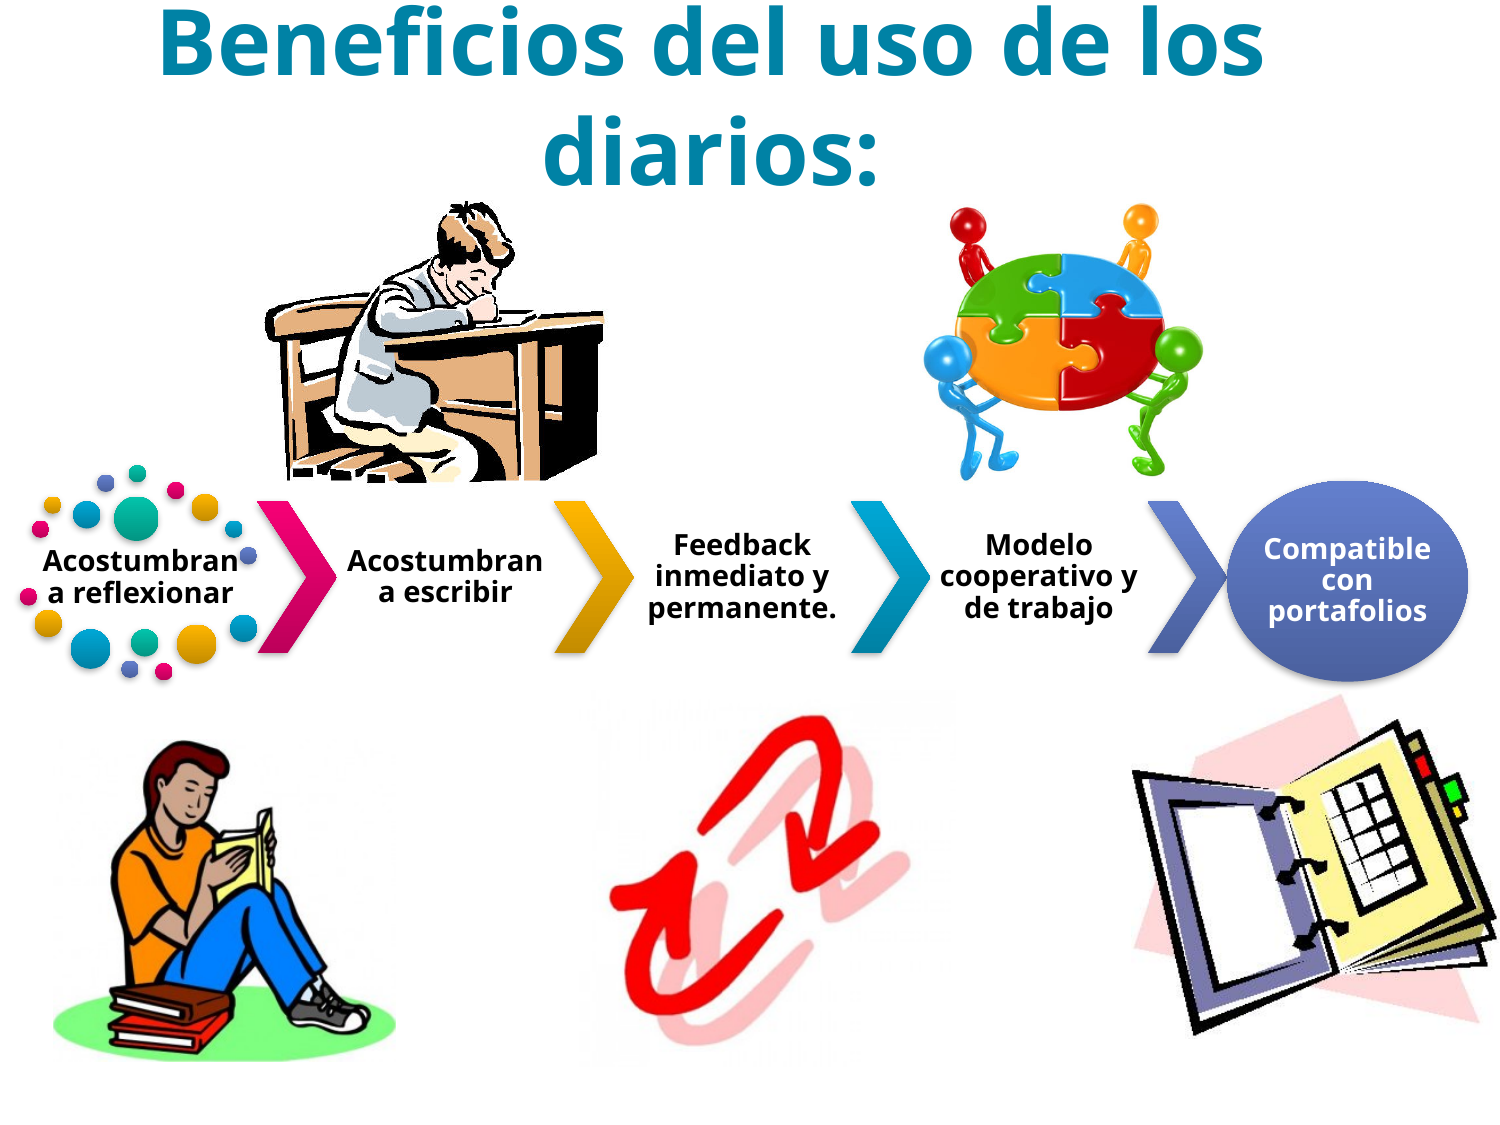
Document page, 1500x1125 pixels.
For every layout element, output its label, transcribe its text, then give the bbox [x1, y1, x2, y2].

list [17, 361, 1471, 786]
picture [915, 193, 1211, 490]
title Beneficios del uso de los diarios: [0, 0, 1453, 188]
picture [579, 690, 956, 1067]
picture [256, 193, 612, 492]
picture [1131, 691, 1500, 1039]
picture [52, 739, 396, 1062]
